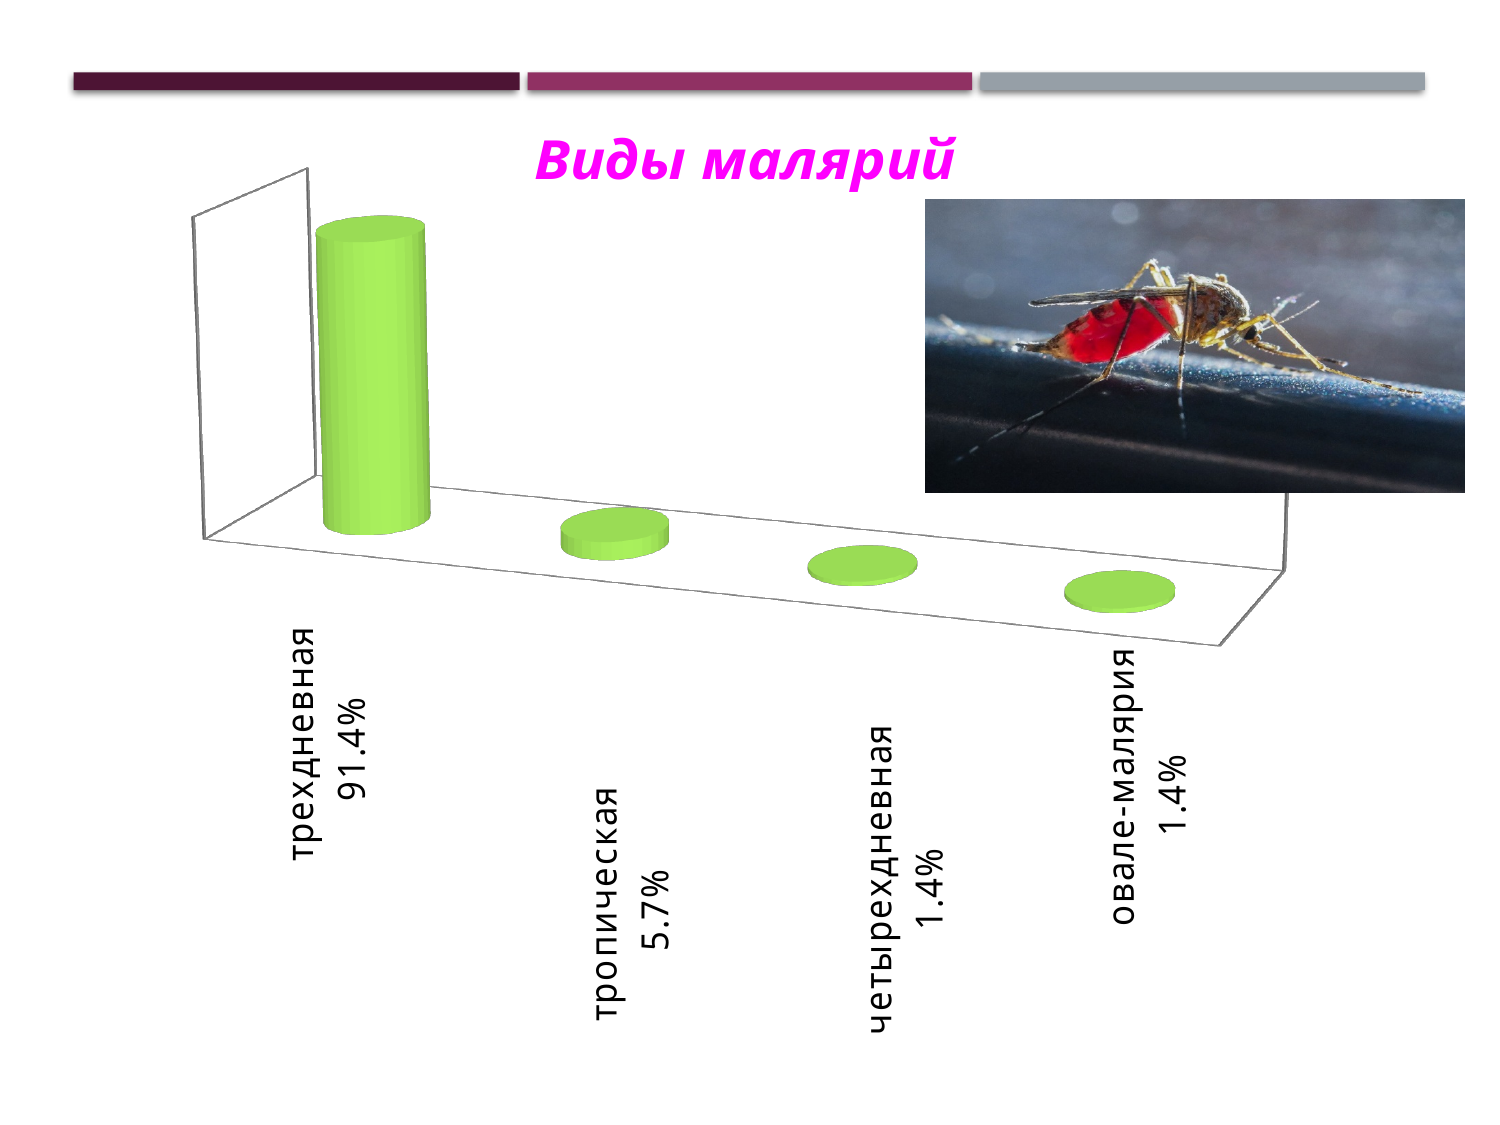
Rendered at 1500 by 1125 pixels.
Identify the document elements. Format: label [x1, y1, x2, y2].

chart [52, 89, 1460, 1036]
picture [925, 198, 1466, 493]
